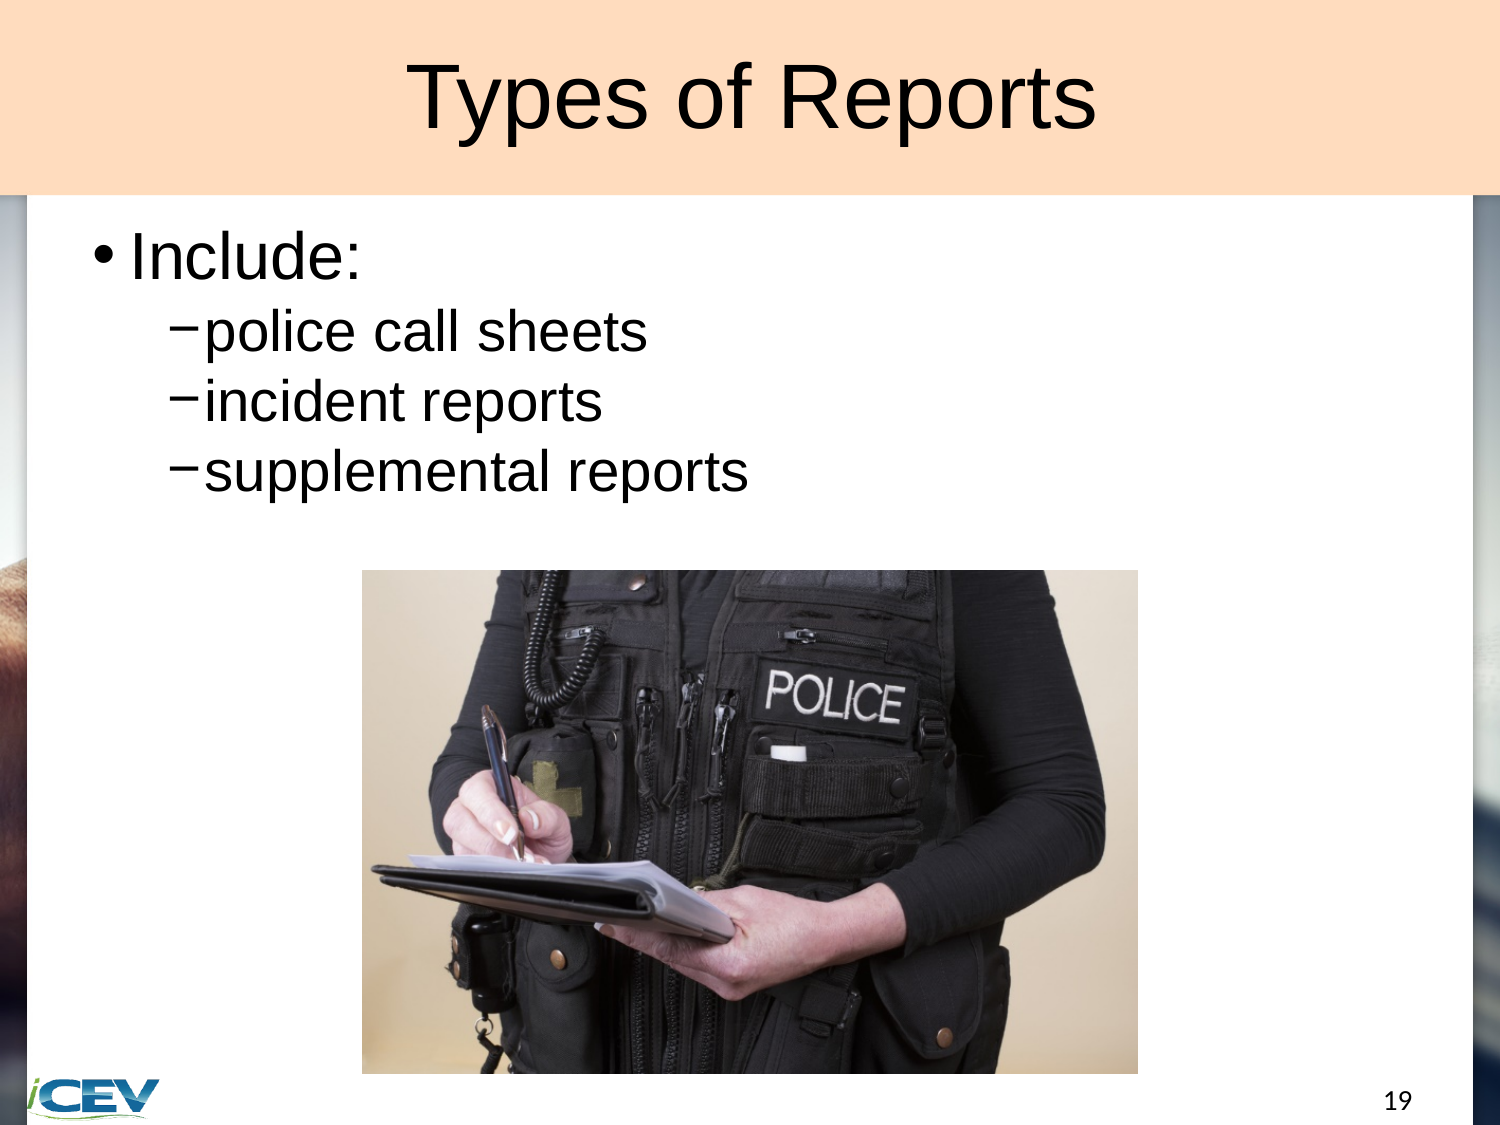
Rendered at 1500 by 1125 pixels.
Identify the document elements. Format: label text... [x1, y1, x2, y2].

list Include: police call sheets incident reports supplemental reports [77, 205, 1428, 1074]
picture [0, 0, 1500, 1125]
title Types of Reports [77, 0, 1428, 198]
